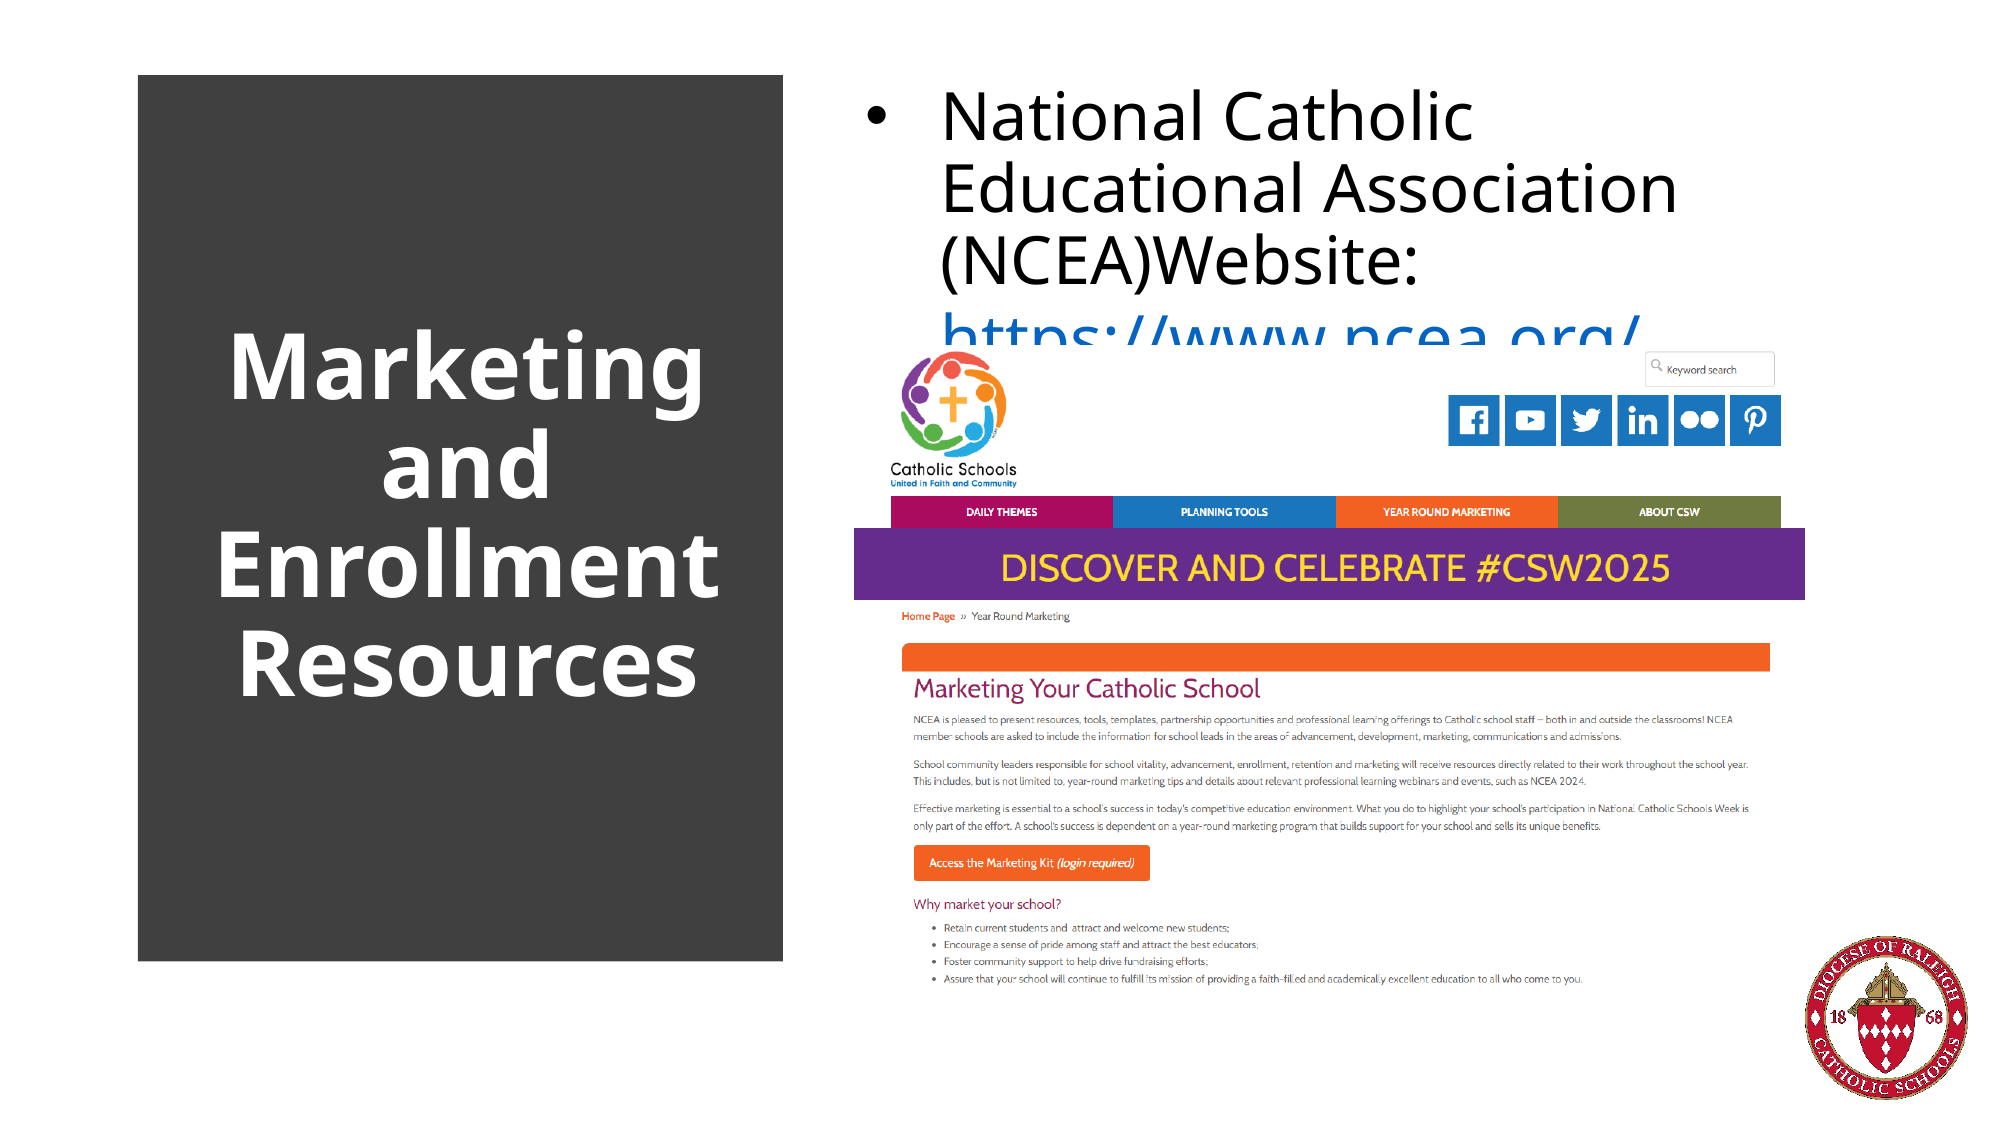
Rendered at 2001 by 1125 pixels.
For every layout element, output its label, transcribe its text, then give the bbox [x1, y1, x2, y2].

list National Catholic Educational Association (NCEA)Website: https://www.ncea.org/ [850, 75, 1863, 962]
title Marketing and Enrollment Resources [137, 75, 783, 962]
picture [854, 345, 1968, 1100]
